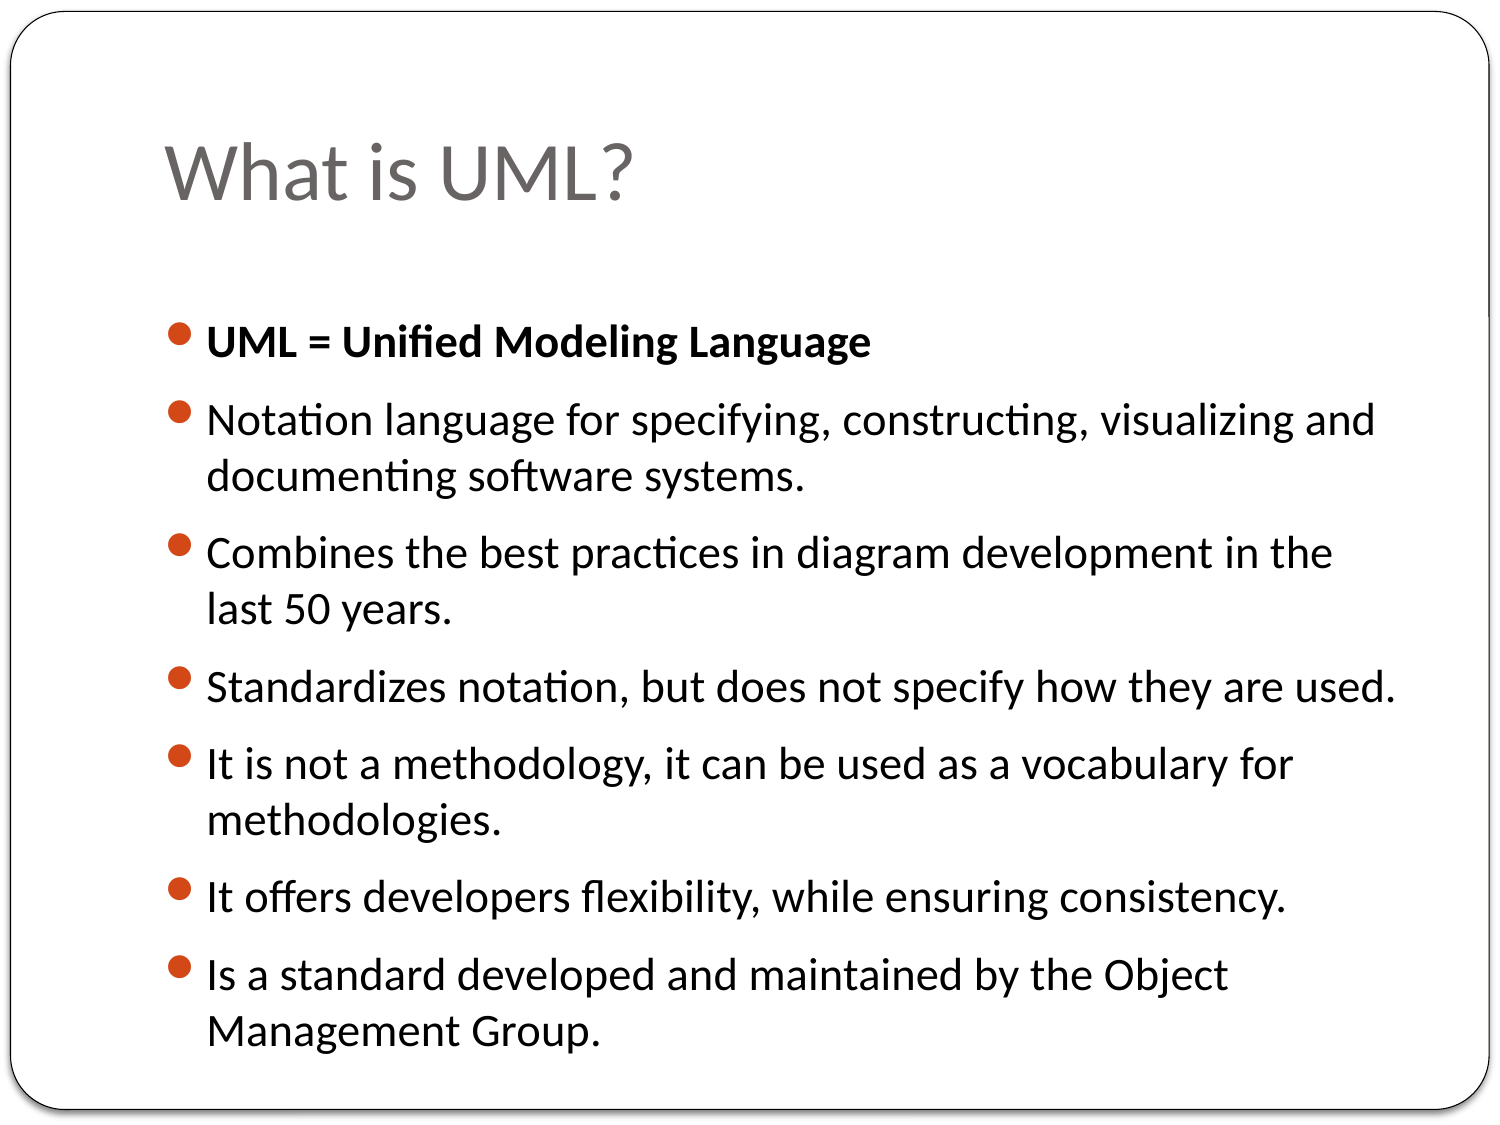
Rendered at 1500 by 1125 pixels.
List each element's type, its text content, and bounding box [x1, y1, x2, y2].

list UML = Unified Modeling Language Notation language for specifying, constructing, visualizing and documenting software systems. Combines the best practices in diagram development in the last 50 years. Standardizes notation, but does not specify how they are used. It is not a methodology, it can be used as a vocabulary for methodologies. It offers developers flexibility, while ensuring consistency. Is a standard developed and maintained by the Object Management Group. [150, 237, 1425, 1075]
title What is UML? [150, 45, 1425, 233]
